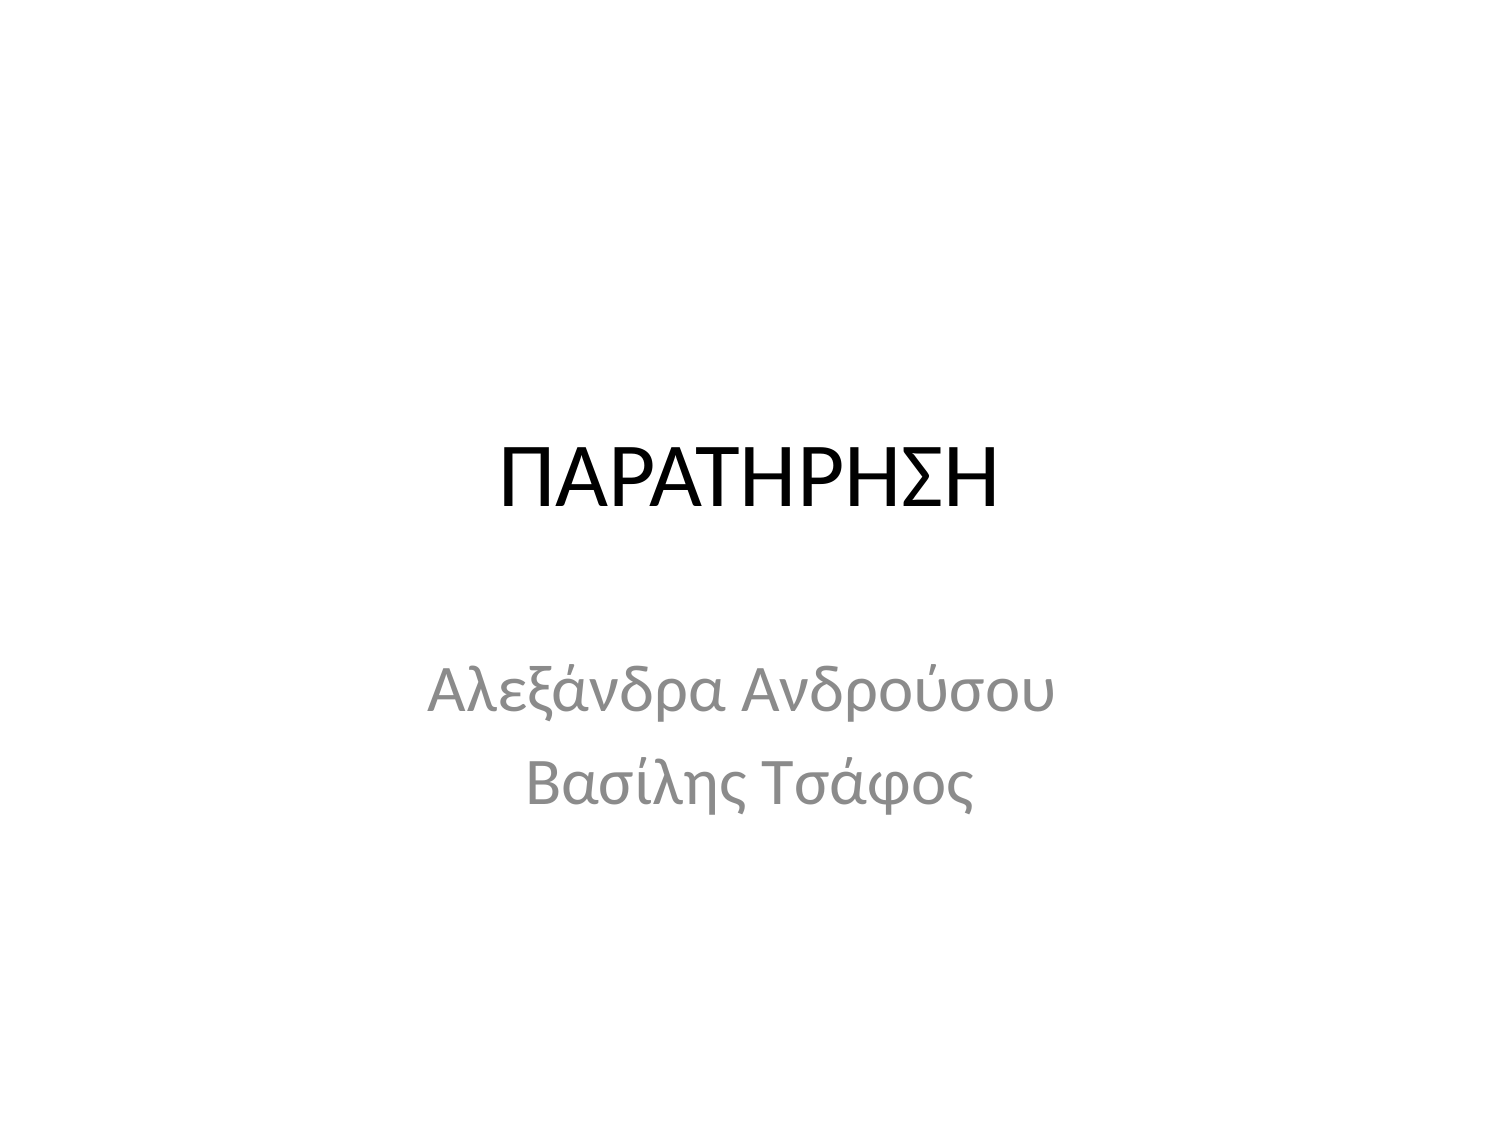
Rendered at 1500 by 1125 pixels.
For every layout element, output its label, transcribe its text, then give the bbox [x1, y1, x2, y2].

subtitle Αλεξάνδρα Ανδρούσου Βασίλης Τσάφος [225, 637, 1275, 925]
title ΠΑΡΑΤΗΡΗΣΗ [112, 349, 1388, 591]
